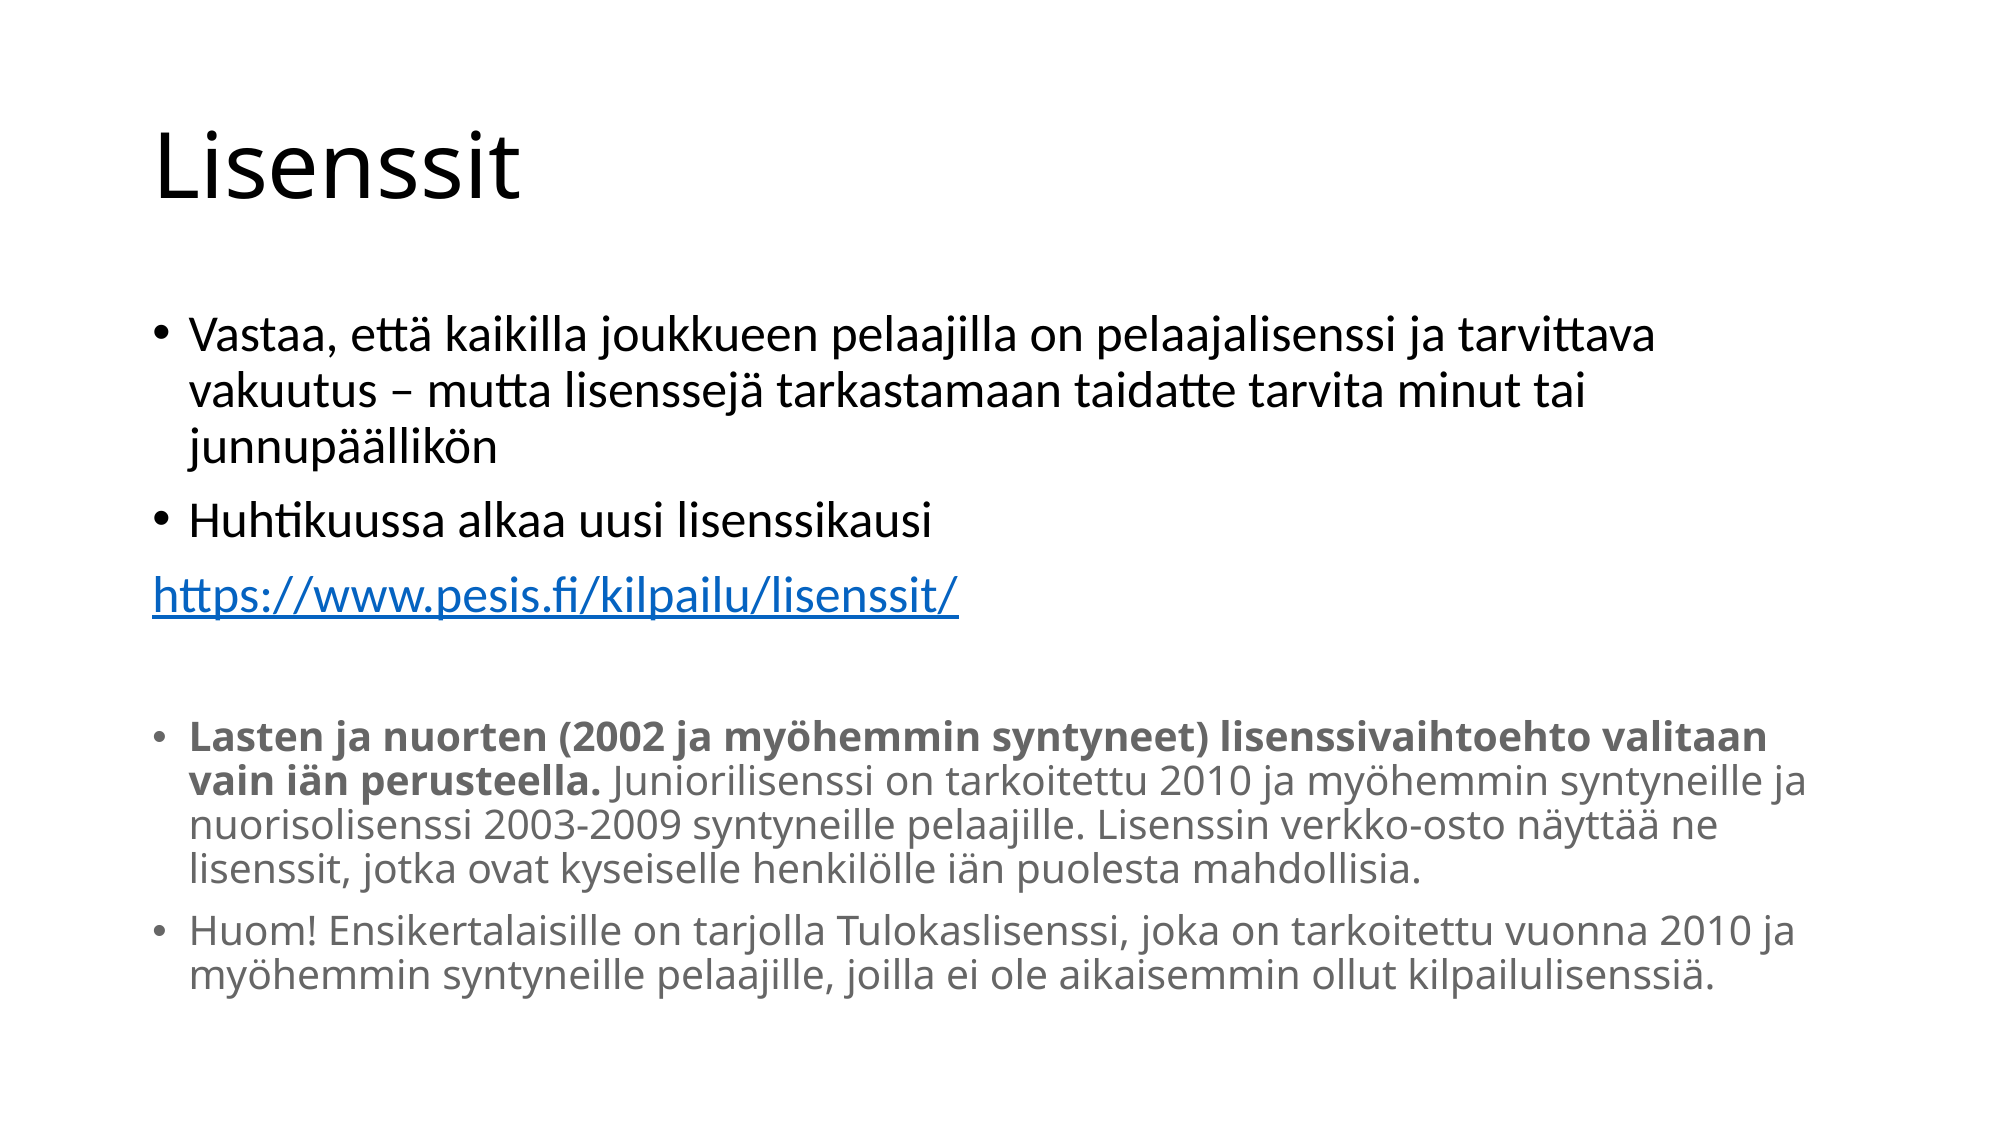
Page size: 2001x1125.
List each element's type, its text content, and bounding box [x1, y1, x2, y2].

list Vastaa, että kaikilla joukkueen pelaajilla on pelaajalisenssi ja tarvittava vakuutus – mutta lisenssejä tarkastamaan taidatte tarvita minut tai junnupäällikön Huhtikuussa alkaa uusi lisenssikausi https://www.pesis.fi/kilpailu/lisenssit/ Lasten ja nuorten (2002 ja myöhemmin syntyneet) lisenssivaihtoehto valitaan vain iän perusteella. Juniorilisenssi on tarkoitettu 2010 ja myöhemmin syntyneille ja nuorisolisenssi 2003-2009 syntyneille pelaajille. Lisenssin verkko-osto näyttää ne lisenssit, jotka ovat kyseiselle henkilölle iän puolesta mahdollisia. Huom! Ensikertalaisille on tarjolla Tulokaslisenssi, joka on tarkoitettu vuonna 2010 ja myöhemmin syntyneille pelaajille, joilla ei ole aikaisemmin ollut kilpailulisenssiä. [137, 299, 1863, 1014]
title Lisenssit [137, 59, 1863, 278]
